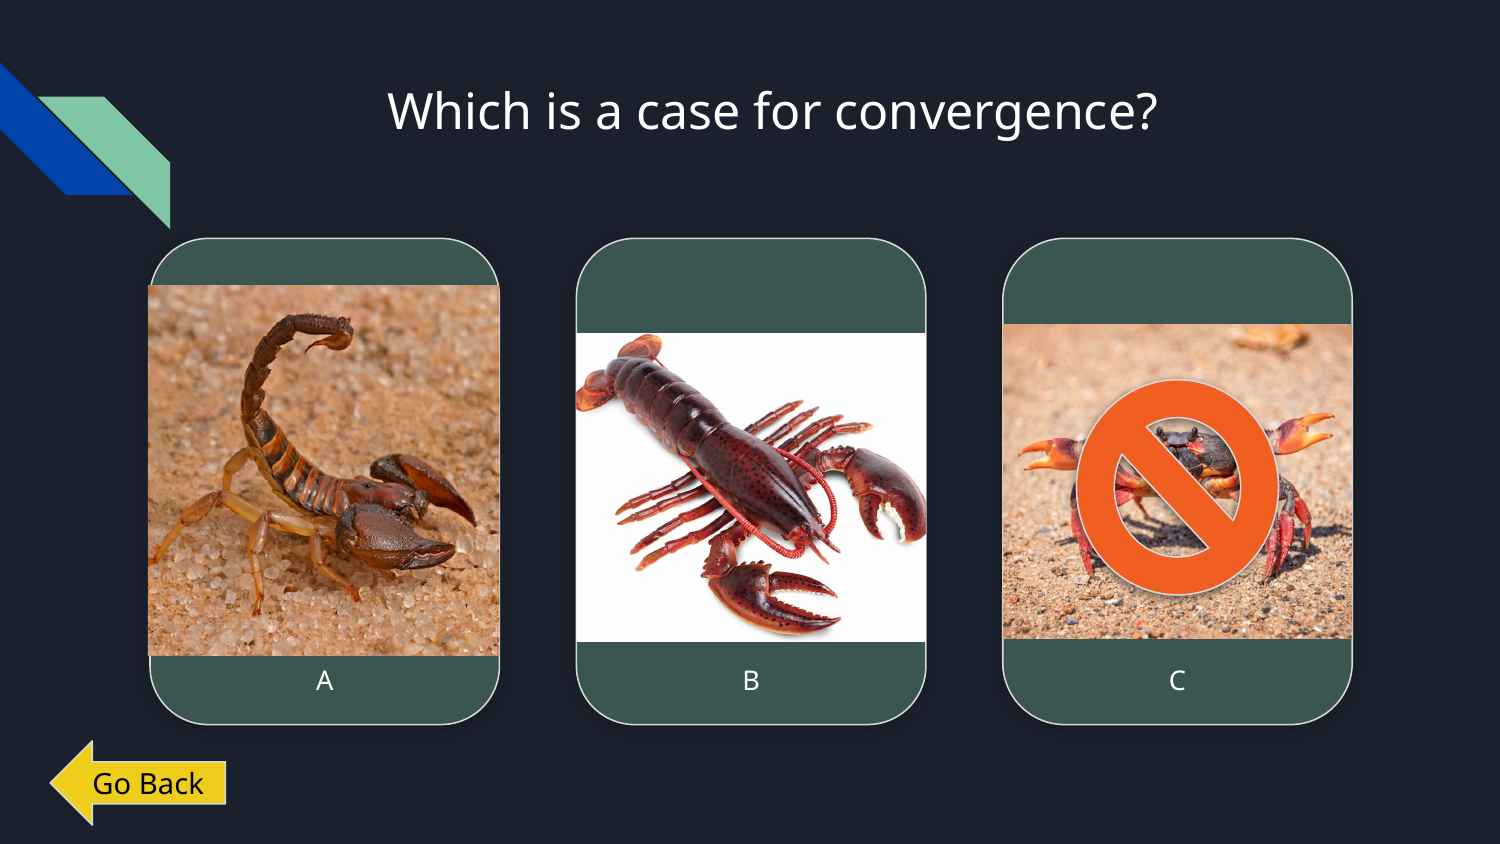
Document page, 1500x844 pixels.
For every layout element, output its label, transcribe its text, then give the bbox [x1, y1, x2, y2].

picture [1002, 323, 1353, 640]
text_box [576, 238, 926, 332]
text_box [576, 649, 926, 725]
picture [576, 333, 927, 642]
text_box [150, 664, 500, 725]
picture [147, 285, 500, 656]
title Which is a case for convergence? [195, 64, 1351, 215]
text_box B [717, 657, 785, 703]
text_box [1002, 646, 1353, 725]
text_box A [291, 665, 358, 703]
text_box [151, 238, 499, 285]
text_box [1002, 238, 1353, 323]
text_box C [1144, 657, 1211, 703]
text_box Go Back [50, 740, 226, 826]
